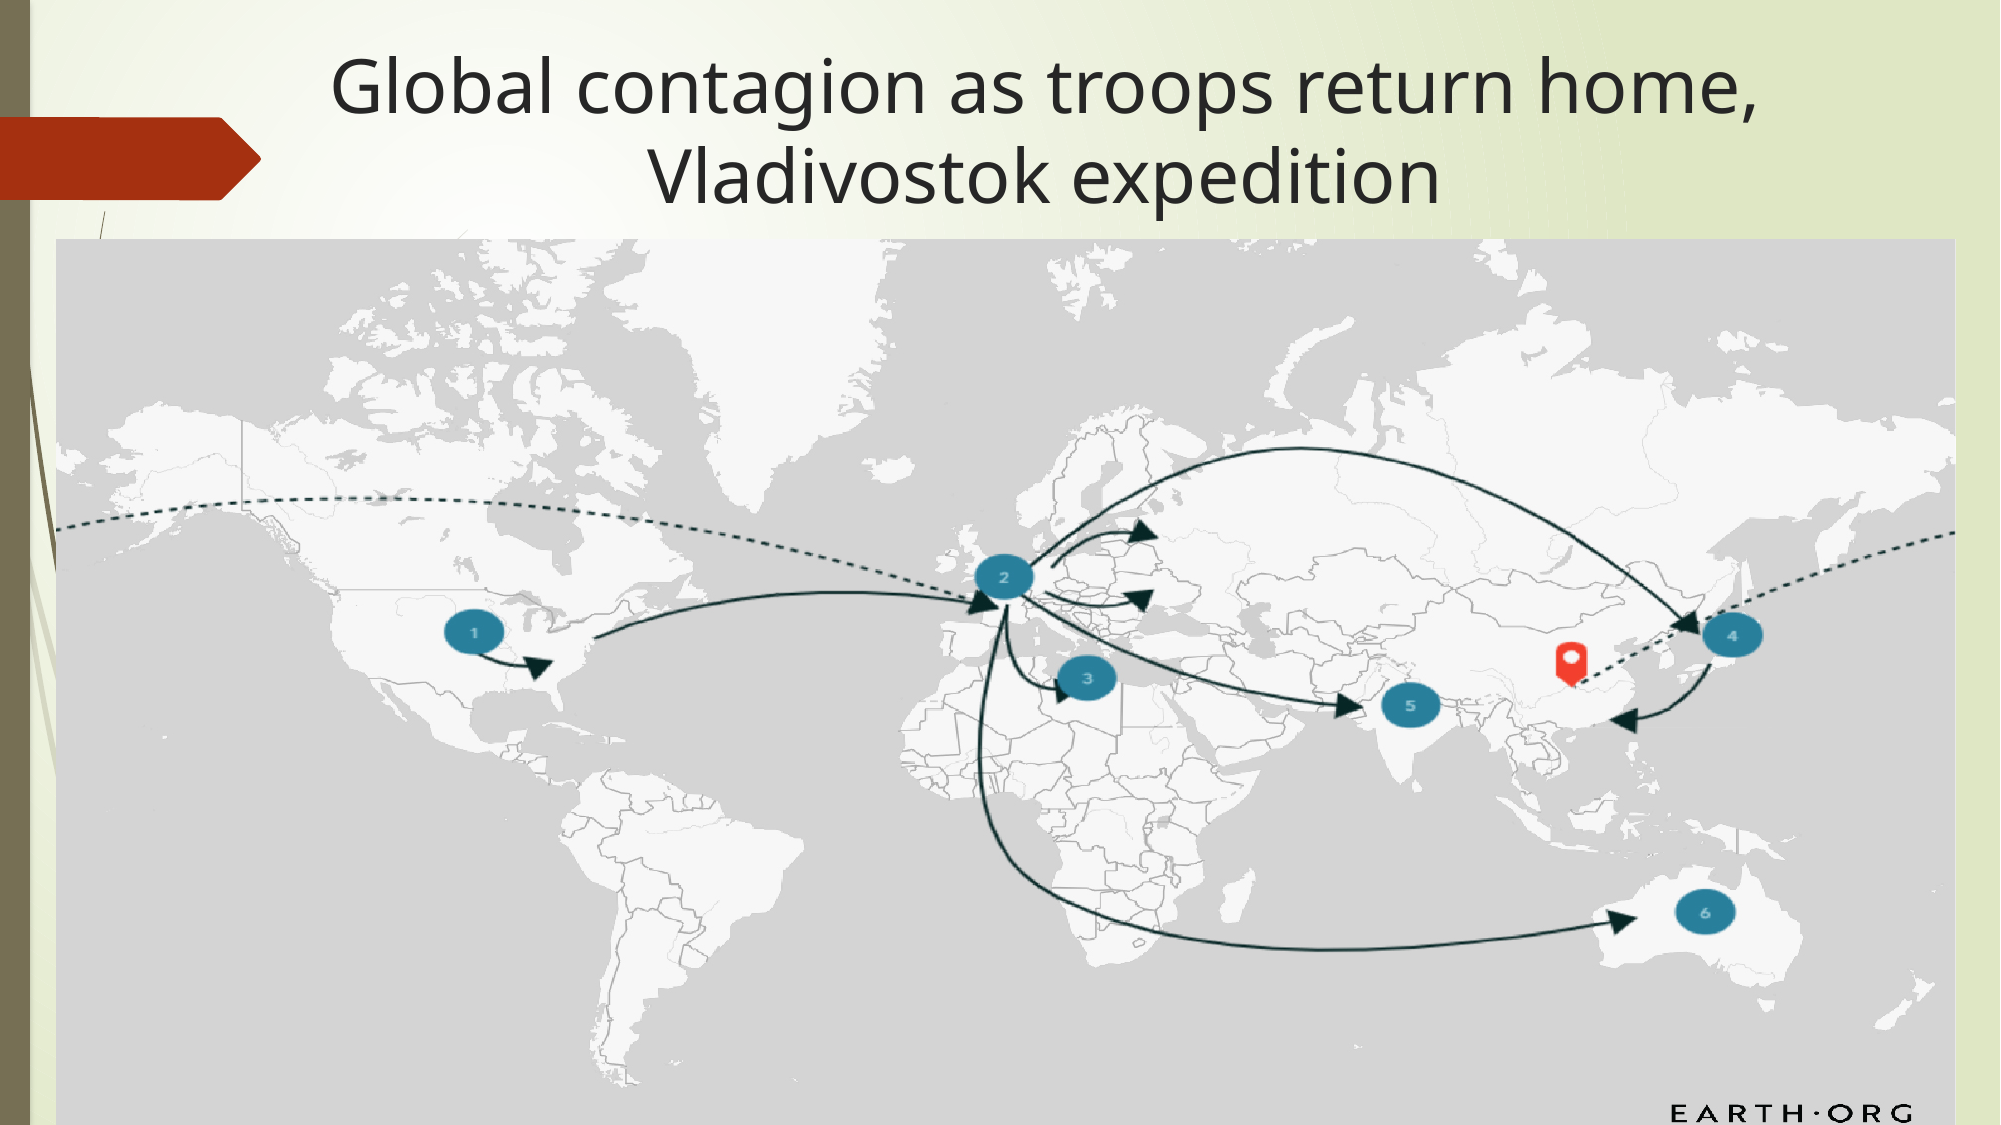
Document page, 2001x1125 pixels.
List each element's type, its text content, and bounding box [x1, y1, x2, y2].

title Global contagion as troops return home, Vladivostok expedition [142, 31, 1949, 237]
picture [56, 239, 1957, 1125]
